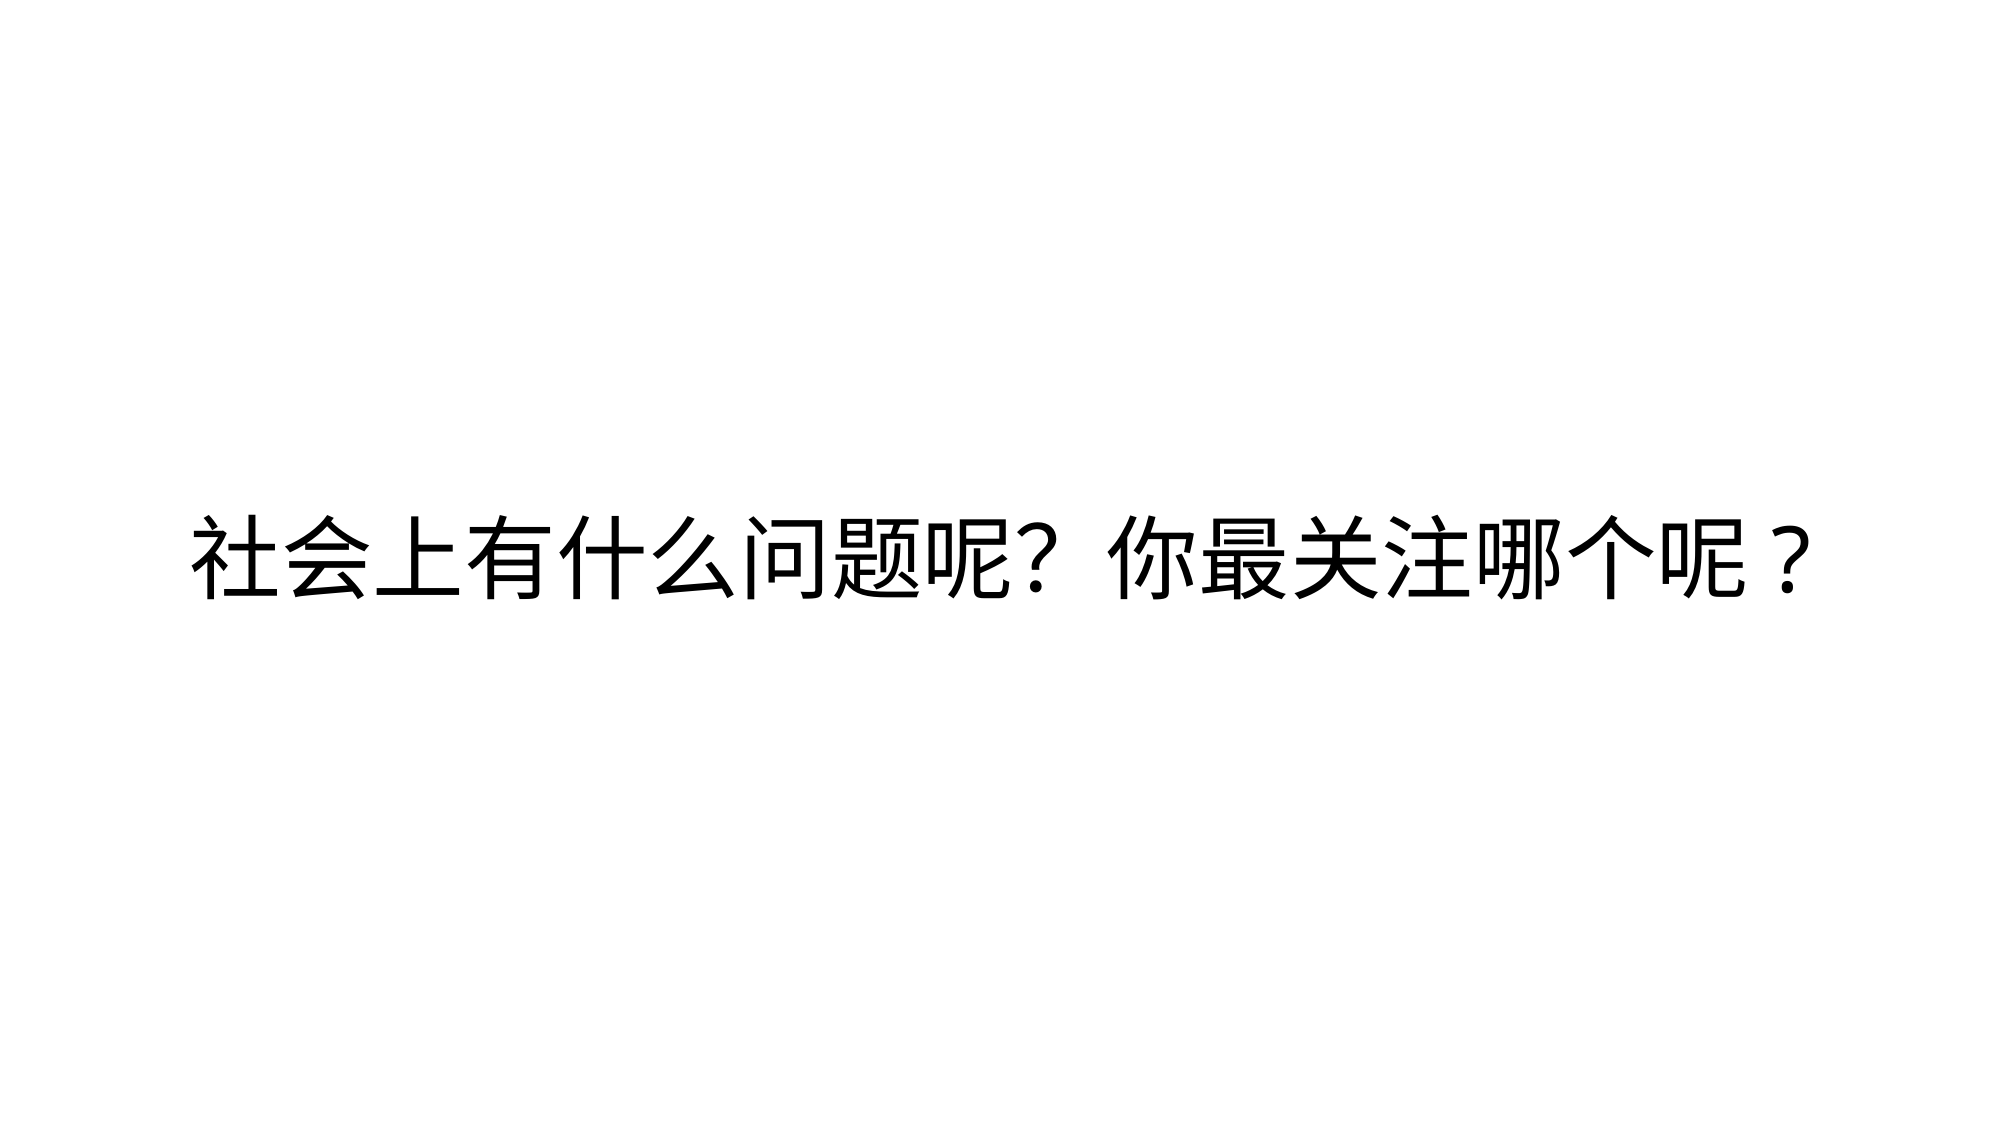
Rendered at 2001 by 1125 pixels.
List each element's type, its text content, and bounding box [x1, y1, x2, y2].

title 社会上有什么问题呢？你最关注哪个呢? [109, 453, 1891, 672]
